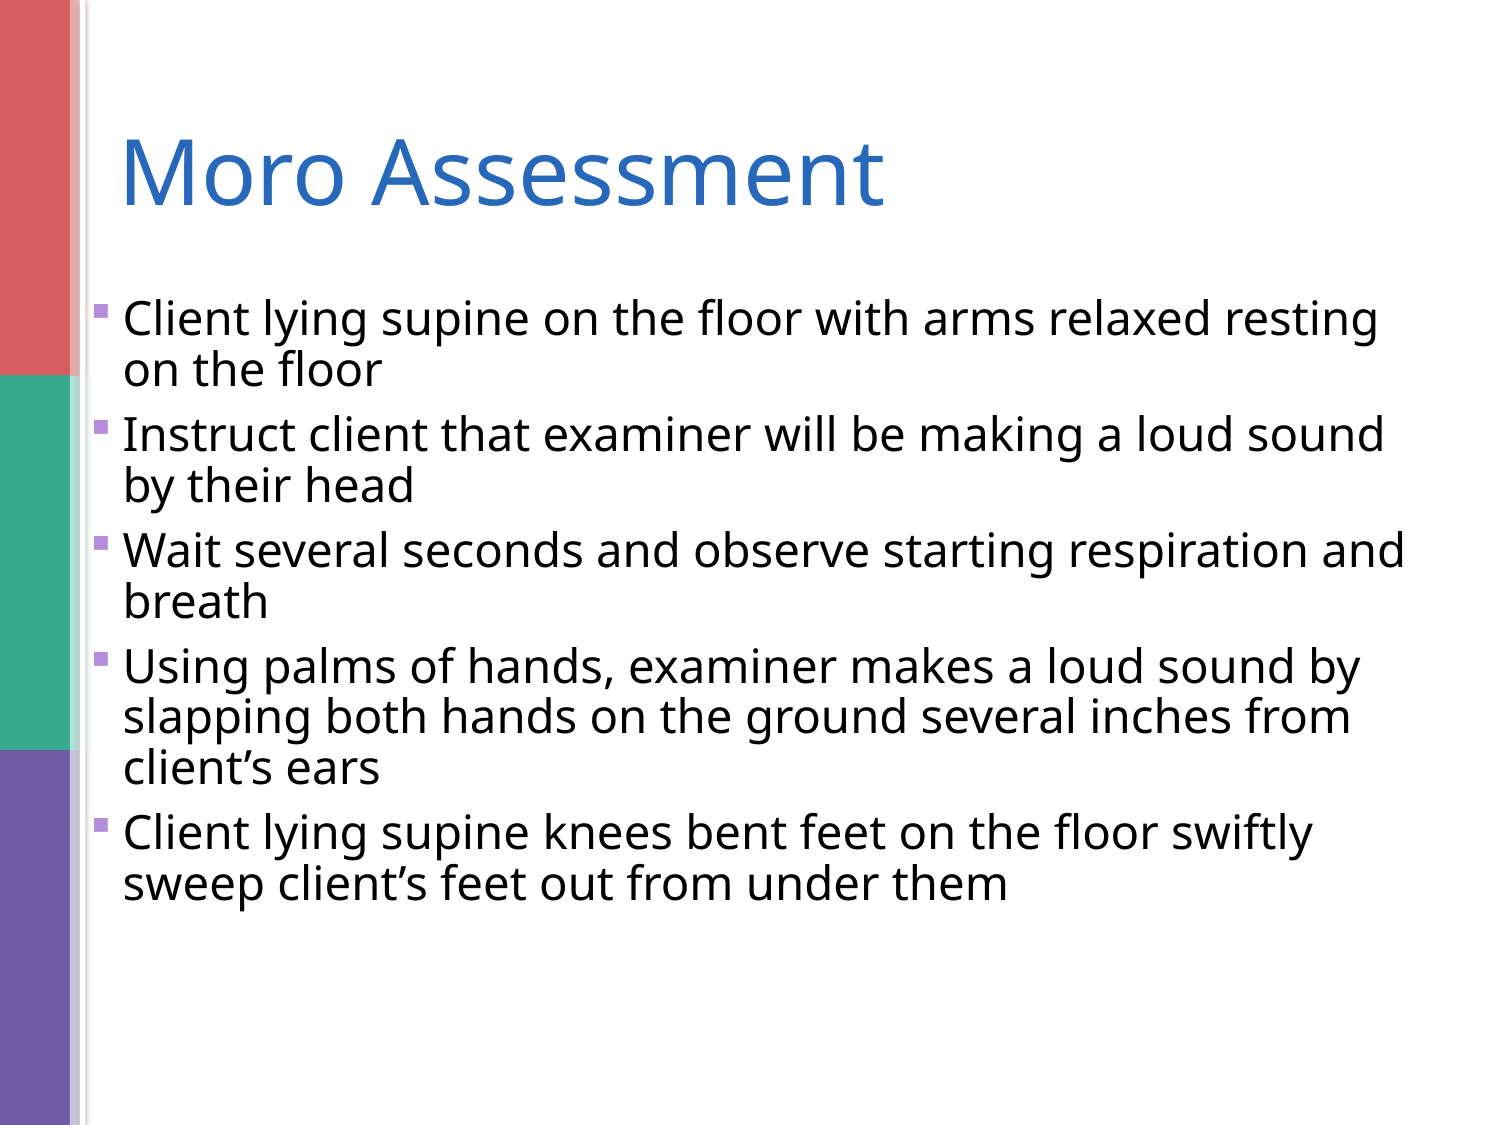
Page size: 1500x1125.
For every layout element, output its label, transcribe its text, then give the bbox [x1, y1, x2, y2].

list Client lying supine on the floor with arms relaxed resting on the floor Instruct client that examiner will be making a loud sound by their head Wait several seconds and observe starting respiration and breath Using palms of hands, examiner makes a loud sound by slapping both hands on the ground several inches from client’s ears Client lying supine knees bent feet on the floor swiftly sweep client’s feet out from under them [75, 287, 1425, 925]
title Moro Assessment [103, 59, 1397, 278]
